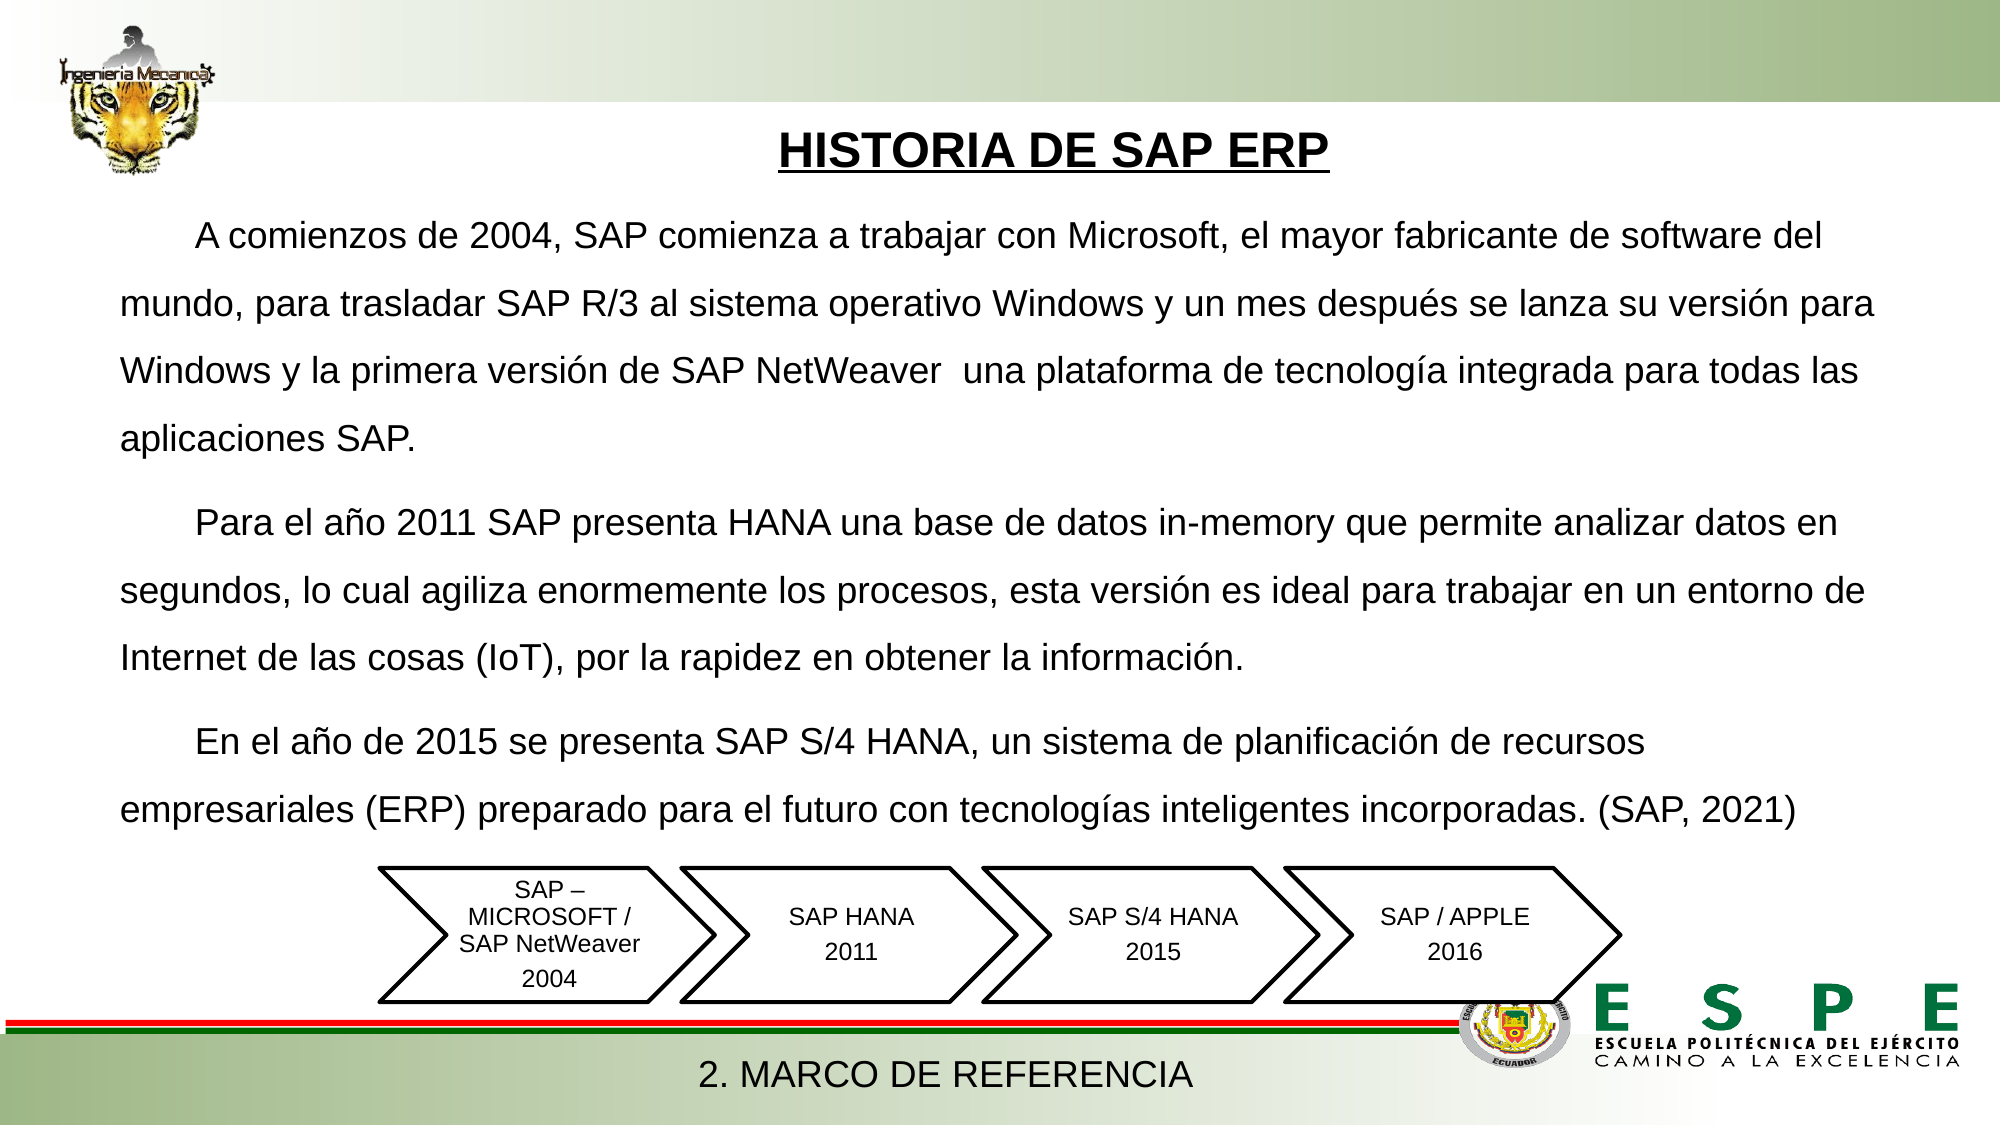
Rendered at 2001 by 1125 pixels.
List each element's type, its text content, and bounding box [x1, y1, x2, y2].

text_box A comienzos de 2004, SAP comienza a trabajar con Microsoft, el mayor fabricante de software del mundo, para trasladar SAP R/3 al sistema operativo Windows y un mes después se lanza su versión para Windows y la primera versión de SAP NetWeaver una plataforma de tecnología integrada para todas las aplicaciones SAP. Para el año 2011 SAP presenta HANA una base de datos in-memory que permite analizar datos en segundos, lo cual agiliza enormemente los procesos, esta versión es ideal para trabajar en un entorno de Internet de las cosas (IoT), por la rapidez en obtener la información. En el año de 2015 se presenta SAP S/4 HANA, un sistema de planificación de recursos empresariales (ERP) preparado para el futuro con tecnologías inteligentes incorporadas. (SAP, 2021) [105, 181, 1891, 838]
picture [1622, 964, 2000, 1093]
text_box HISTORIA DE SAP ERP [222, 109, 1891, 181]
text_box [378, 642, 1622, 1125]
picture [55, 21, 218, 179]
